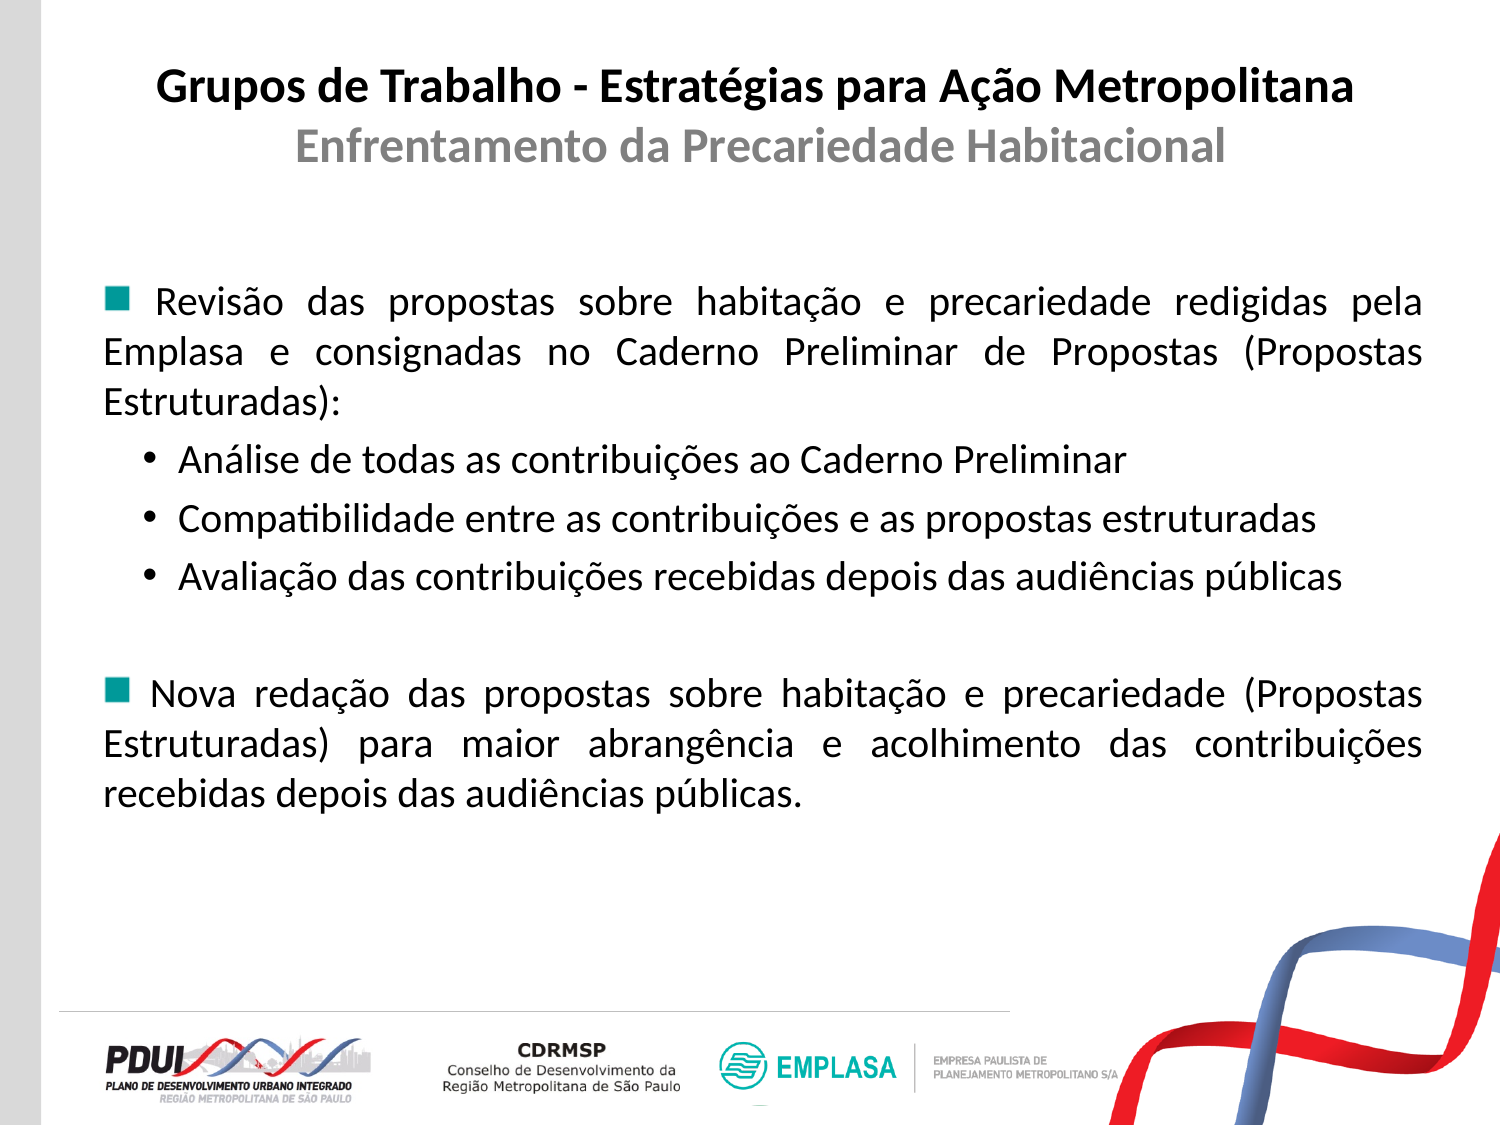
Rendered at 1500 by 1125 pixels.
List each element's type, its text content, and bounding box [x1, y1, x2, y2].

title Grupos de Trabalho - Estratégias para Ação Metropolitana Enfrentamento da Precariedade Habitacional [41, 45, 1483, 185]
picture [88, 1015, 384, 1125]
picture [103, 675, 133, 706]
picture [103, 284, 133, 314]
picture [442, 1043, 680, 1094]
picture [687, 833, 1500, 1125]
text_box Revisão das propostas sobre habitação e precariedade redigidas pela Emplasa e consignadas no Caderno Preliminar de Propostas (Propostas Estruturadas): Análise de todas as contribuições ao Caderno Preliminar Compatibilidade entre as contribuições e as propostas estruturadas Avaliação das contribuições recebidas depois das audiências públicas Nova redação das propostas sobre habitação e precariedade (Propostas Estruturadas) para maior abrangência e acolhimento das contribuições recebidas depois das audiências públicas. [88, 208, 1439, 1000]
